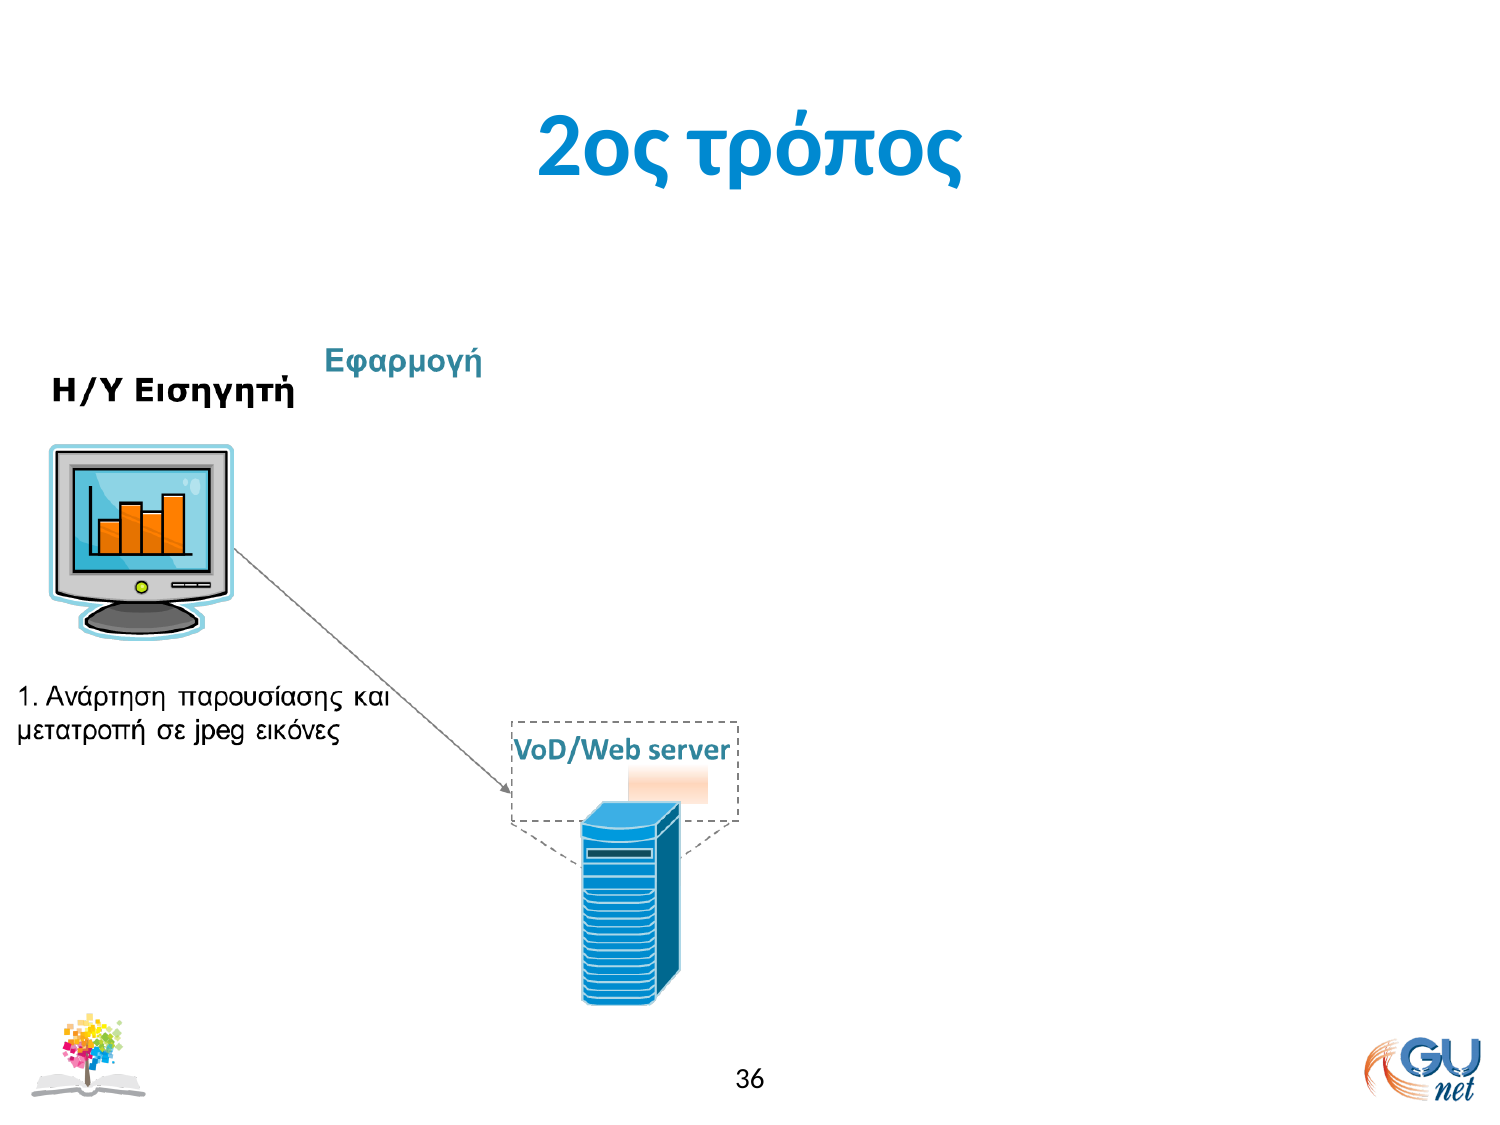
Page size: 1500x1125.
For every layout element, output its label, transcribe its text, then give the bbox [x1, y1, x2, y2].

picture [1359, 1030, 1486, 1108]
picture [29, 1007, 148, 1046]
title 2ος τρόπος [74, 44, 1426, 233]
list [0, 330, 751, 1006]
slide_number 36 [17, 1046, 1483, 1107]
